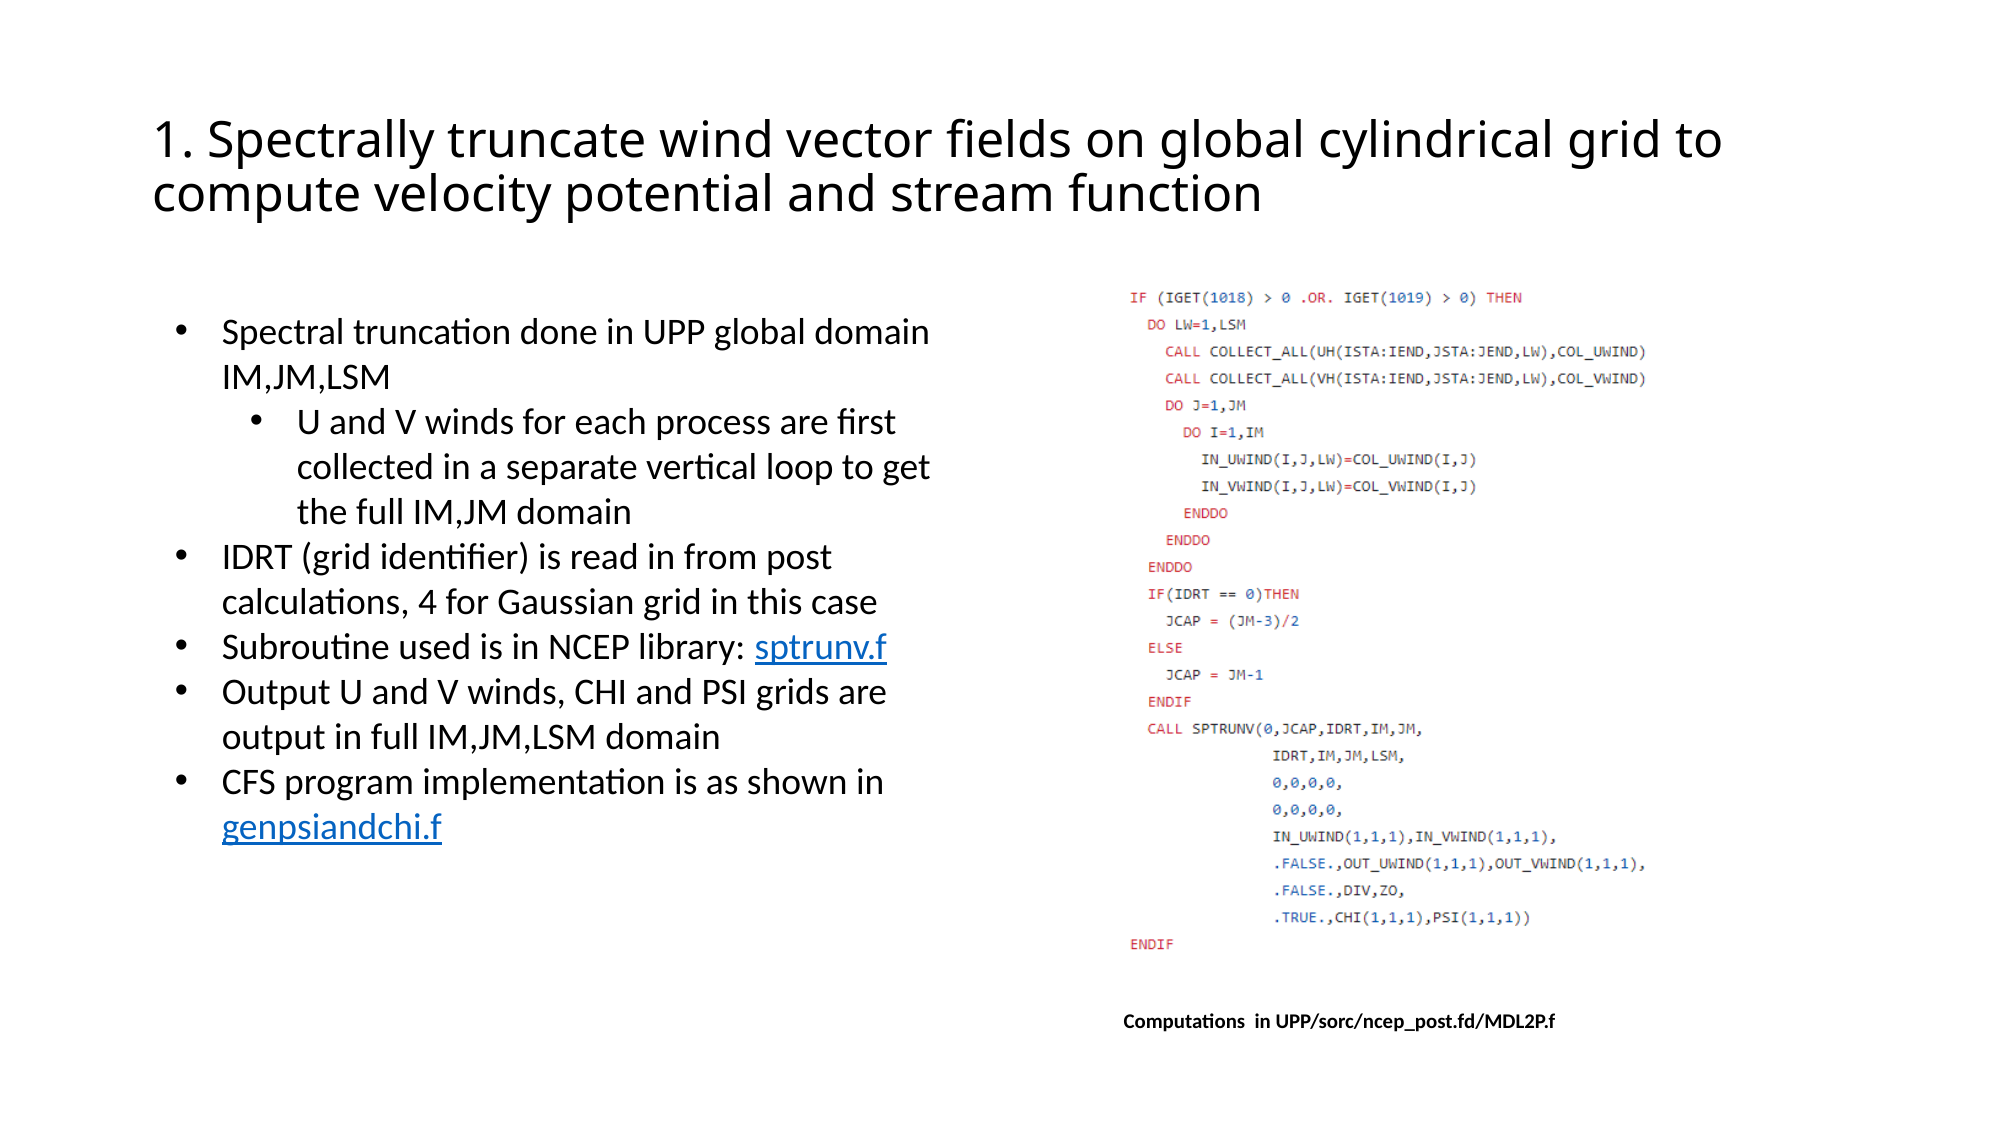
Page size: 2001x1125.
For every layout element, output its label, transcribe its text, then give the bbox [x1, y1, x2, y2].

title 1. Spectrally truncate wind vector fields on global cylindrical grid to compute velocity potential and stream function [137, 59, 1863, 278]
text_box Computations in UPP/sorc/ncep_post.fd/MDL2P.f [1108, 999, 1684, 1040]
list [1105, 261, 1681, 976]
text_box Spectral truncation done in UPP global domain IM,JM,LSM U and V winds for each process are first collected in a separate vertical loop to get the full IM,JM domain IDRT (grid identifier) is read in from post calculations, 4 for Gaussian grid in this case Subroutine used is in NCEP library: sptrunv.f Output U and V winds, CHI and PSI grids are output in full IM,JM,LSM domain CFS program implementation is as shown in genpsiandchi.f [160, 299, 974, 855]
